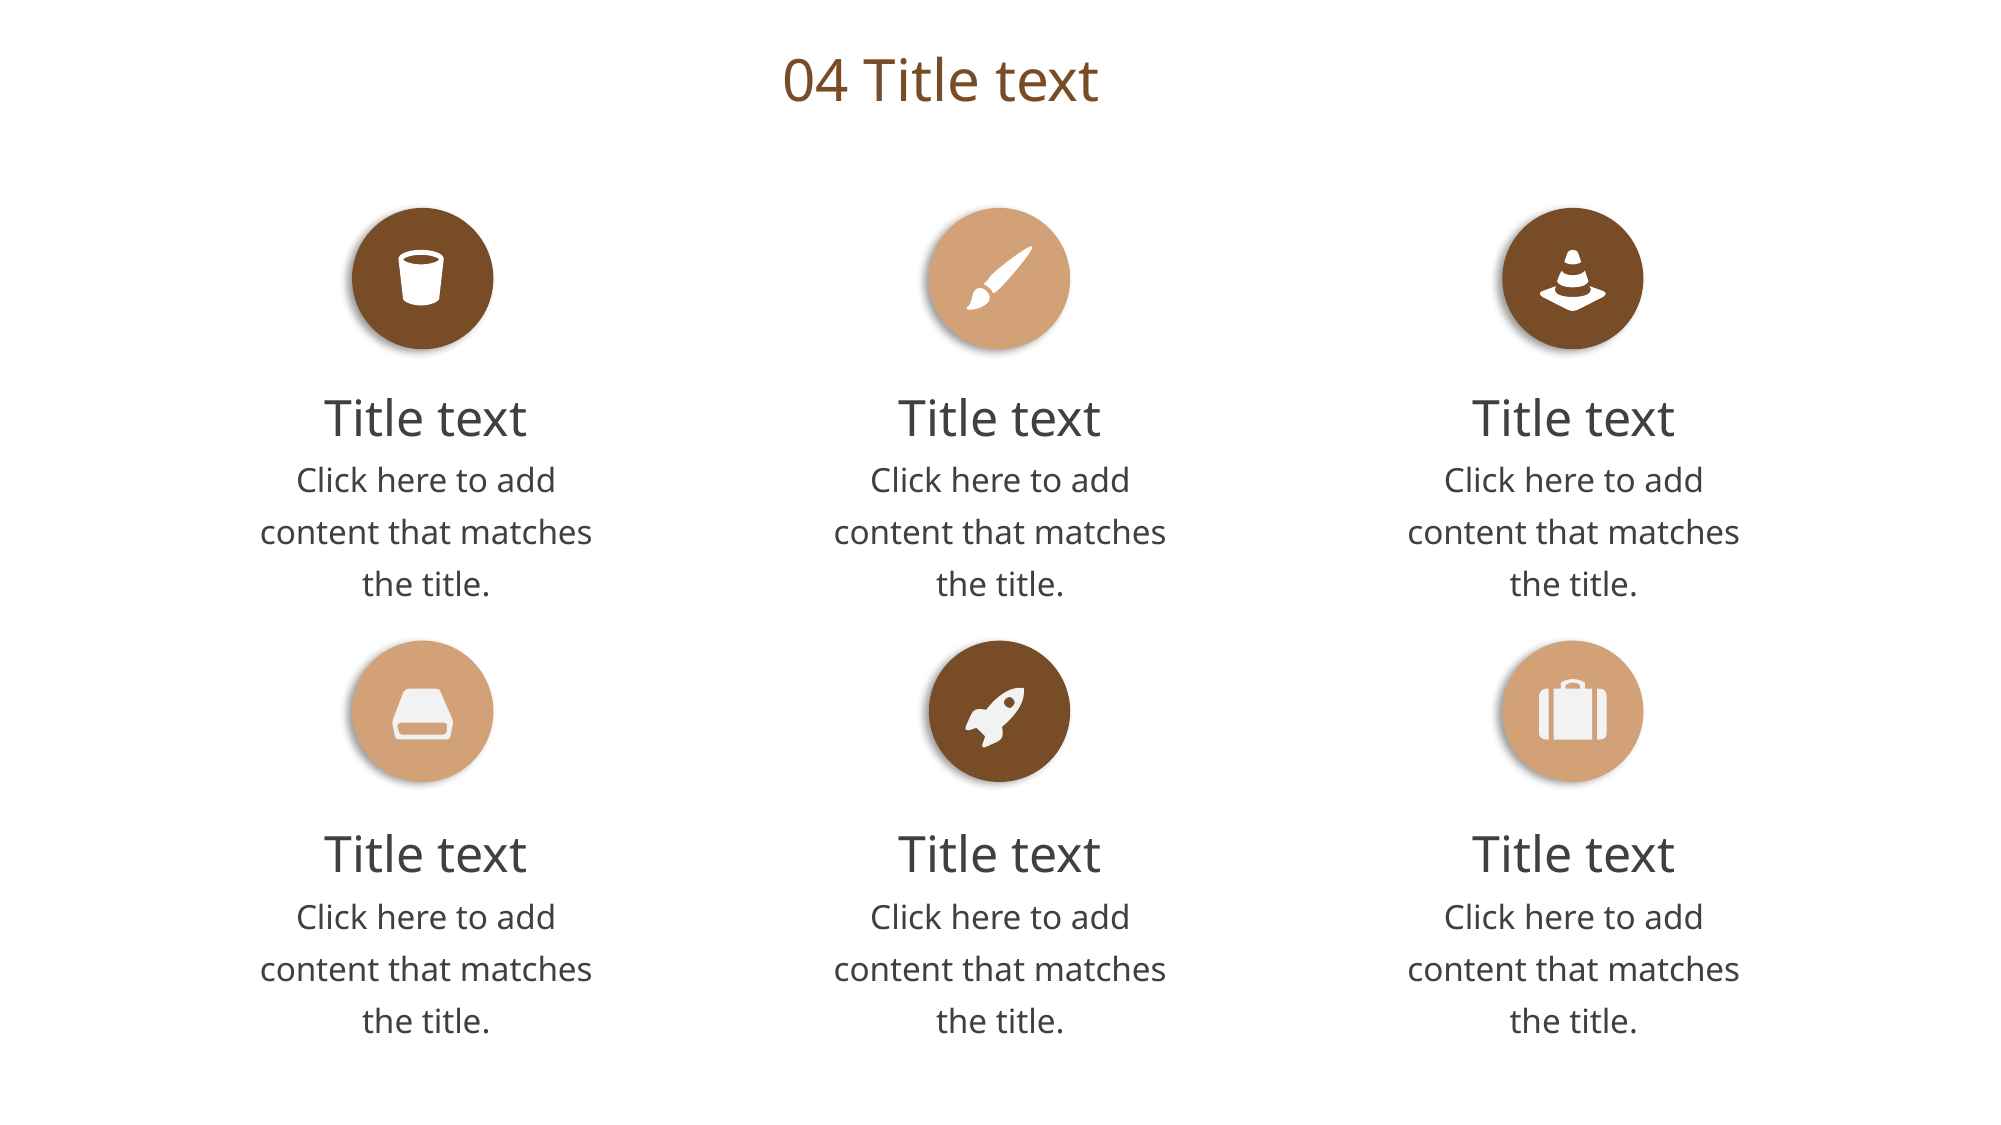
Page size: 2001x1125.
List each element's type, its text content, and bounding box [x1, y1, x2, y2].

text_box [227, 207, 626, 608]
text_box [801, 207, 1200, 640]
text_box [227, 640, 626, 1098]
text_box 04 Title text [767, 35, 1190, 121]
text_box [1375, 640, 1773, 1098]
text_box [801, 640, 1200, 1098]
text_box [1375, 207, 1773, 640]
